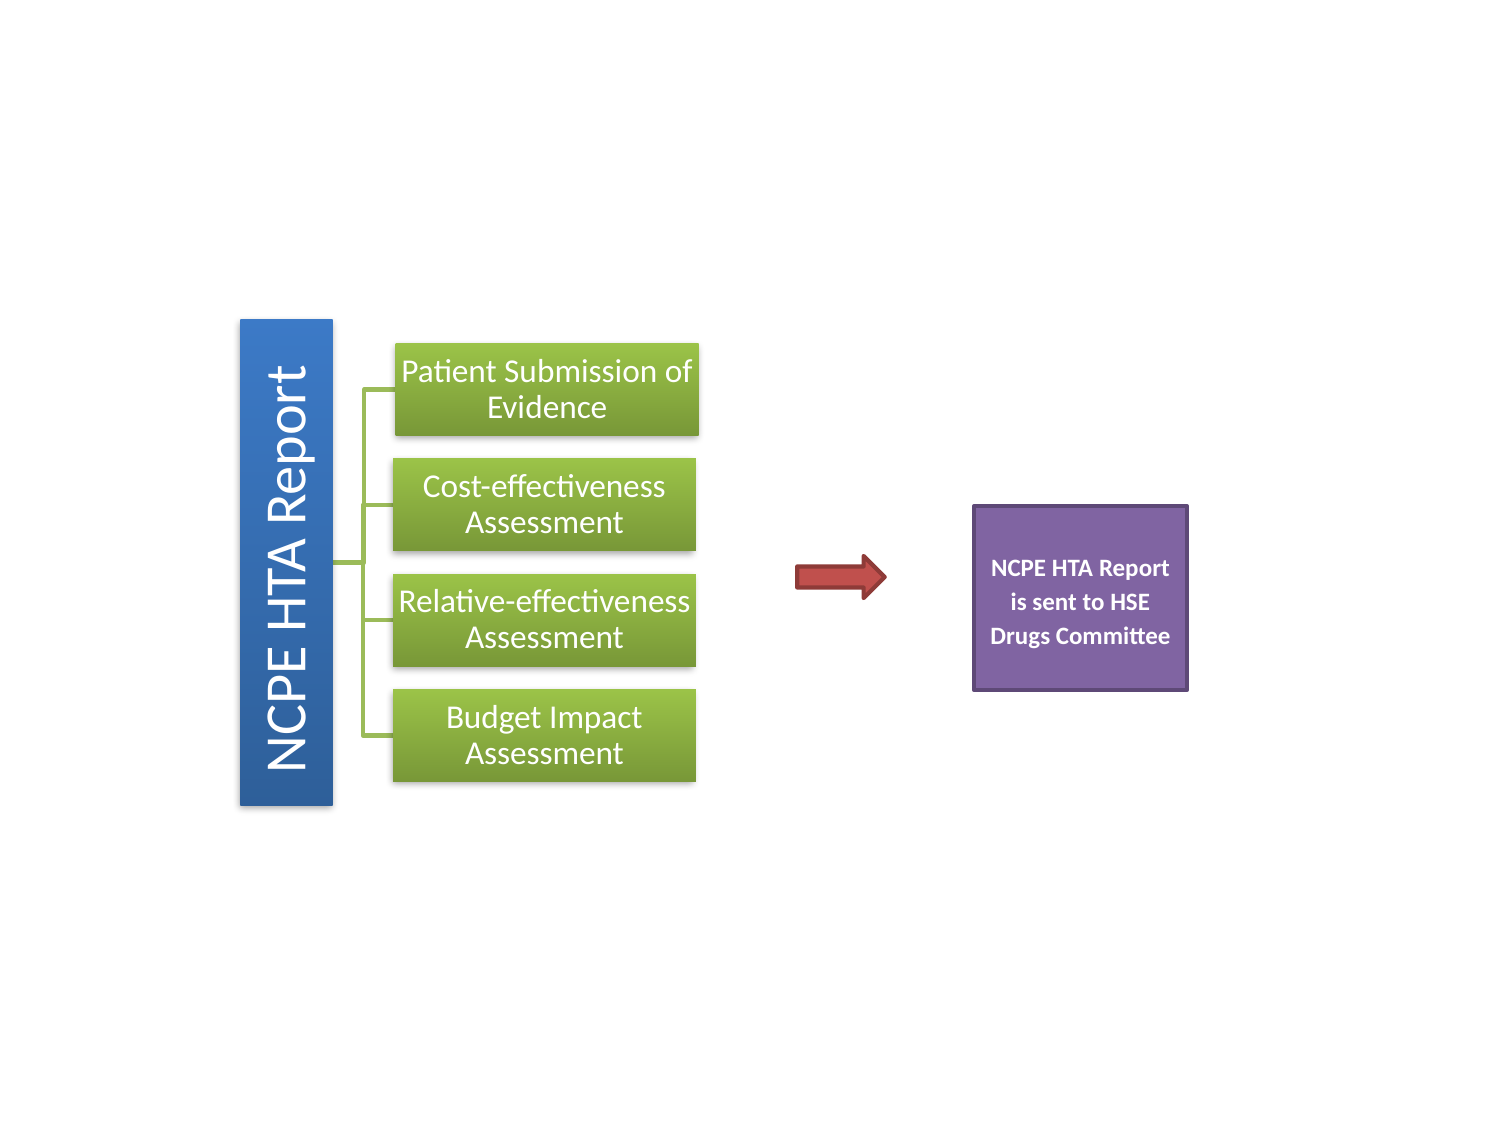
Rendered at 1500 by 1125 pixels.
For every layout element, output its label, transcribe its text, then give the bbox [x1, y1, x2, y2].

text_box [797, 555, 885, 599]
text_box NCPE HTA Report is sent to HSE Drugs Committee [974, 505, 1187, 691]
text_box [182, 319, 754, 806]
